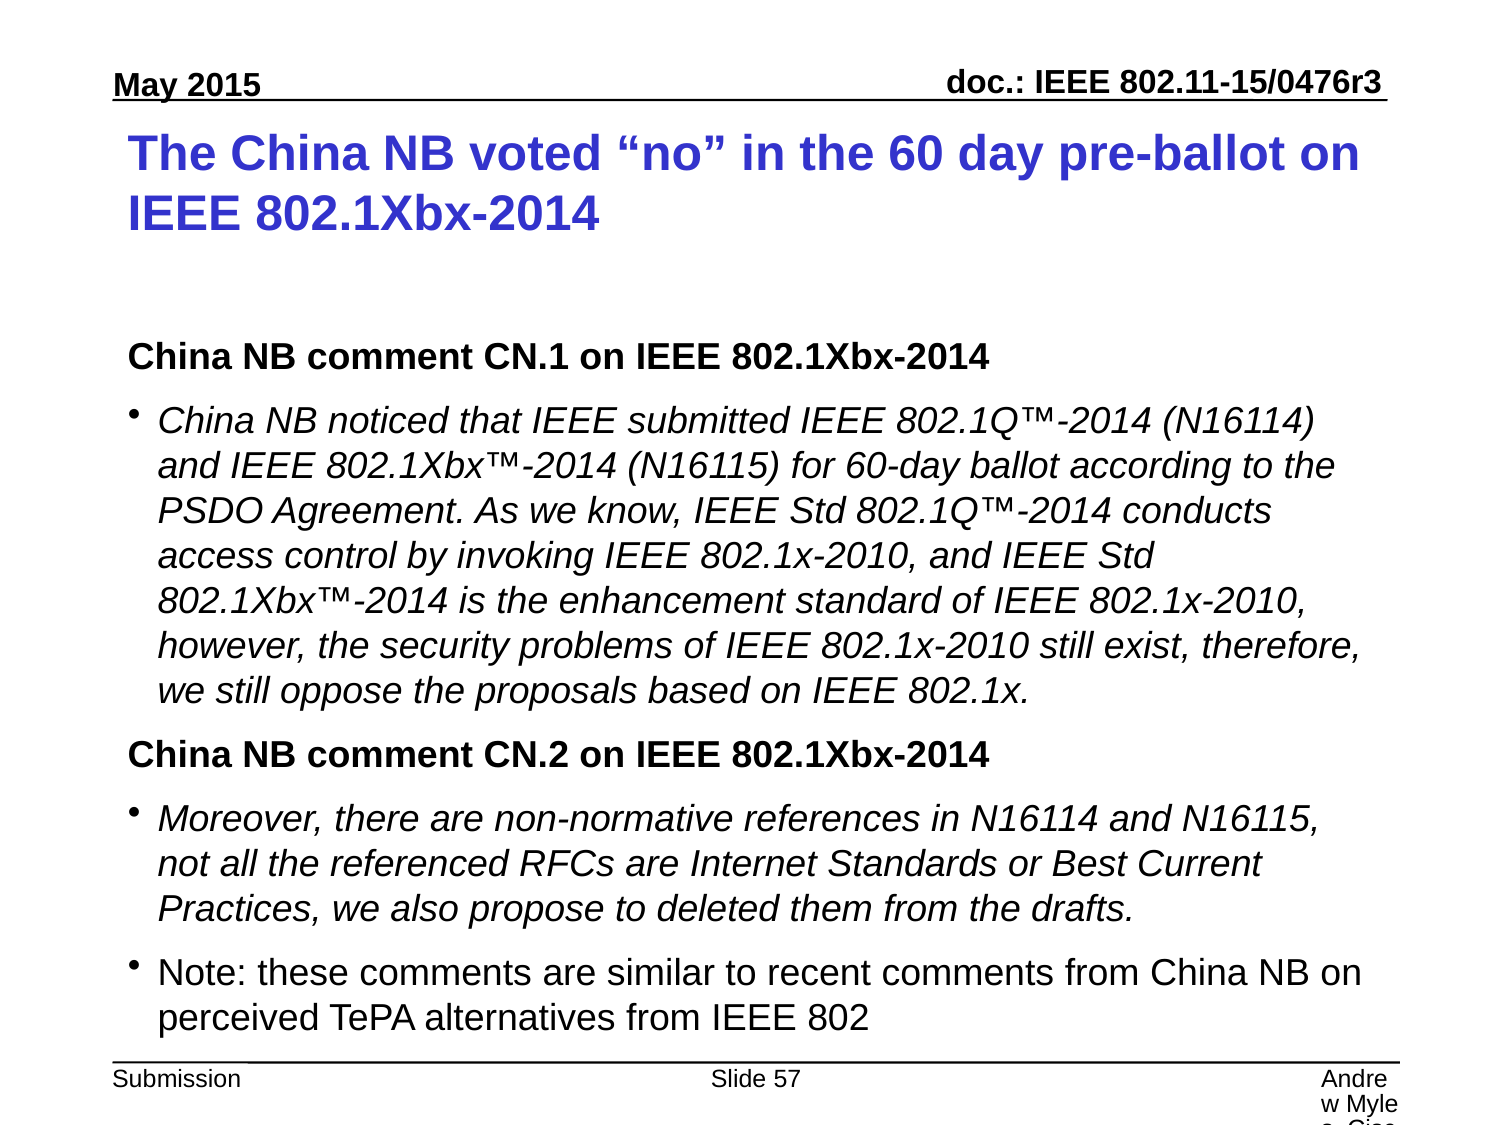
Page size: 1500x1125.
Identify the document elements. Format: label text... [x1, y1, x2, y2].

slide_number Slide 57 [709, 1061, 803, 1093]
title The China NB voted “no” in the 60 day pre-ballot on IEEE 802.1Xbx-2014 [112, 112, 1388, 288]
list China NB comment CN.1 on IEEE 802.1Xbx-2014 China NB noticed that IEEE submitted IEEE 802.1Q™-2014 (N16114) and IEEE 802.1Xbx™-2014 (N16115) for 60-day ballot according to the PSDO Agreement. As we know, IEEE Std 802.1Q™-2014 conducts access control by invoking IEEE 802.1x-2010, and IEEE Std 802.1Xbx™-2014 is the enhancement standard of IEEE 802.1x-2010, however, the security problems of IEEE 802.1x-2010 still exist, therefore, we still oppose the proposals based on IEEE 802.1x. China NB comment CN.2 on IEEE 802.1Xbx-2014 Moreover, there are non-normative references in N16114 and N16115, not all the referenced RFCs are Internet Standards or Best Current Practices, we also propose to deleted them from the drafts. Note: these comments are similar to recent comments from China NB on perceived TePA alternatives from IEEE 802 [112, 324, 1388, 1000]
footer Andrew Myles, Cisco [1320, 1061, 1402, 1093]
